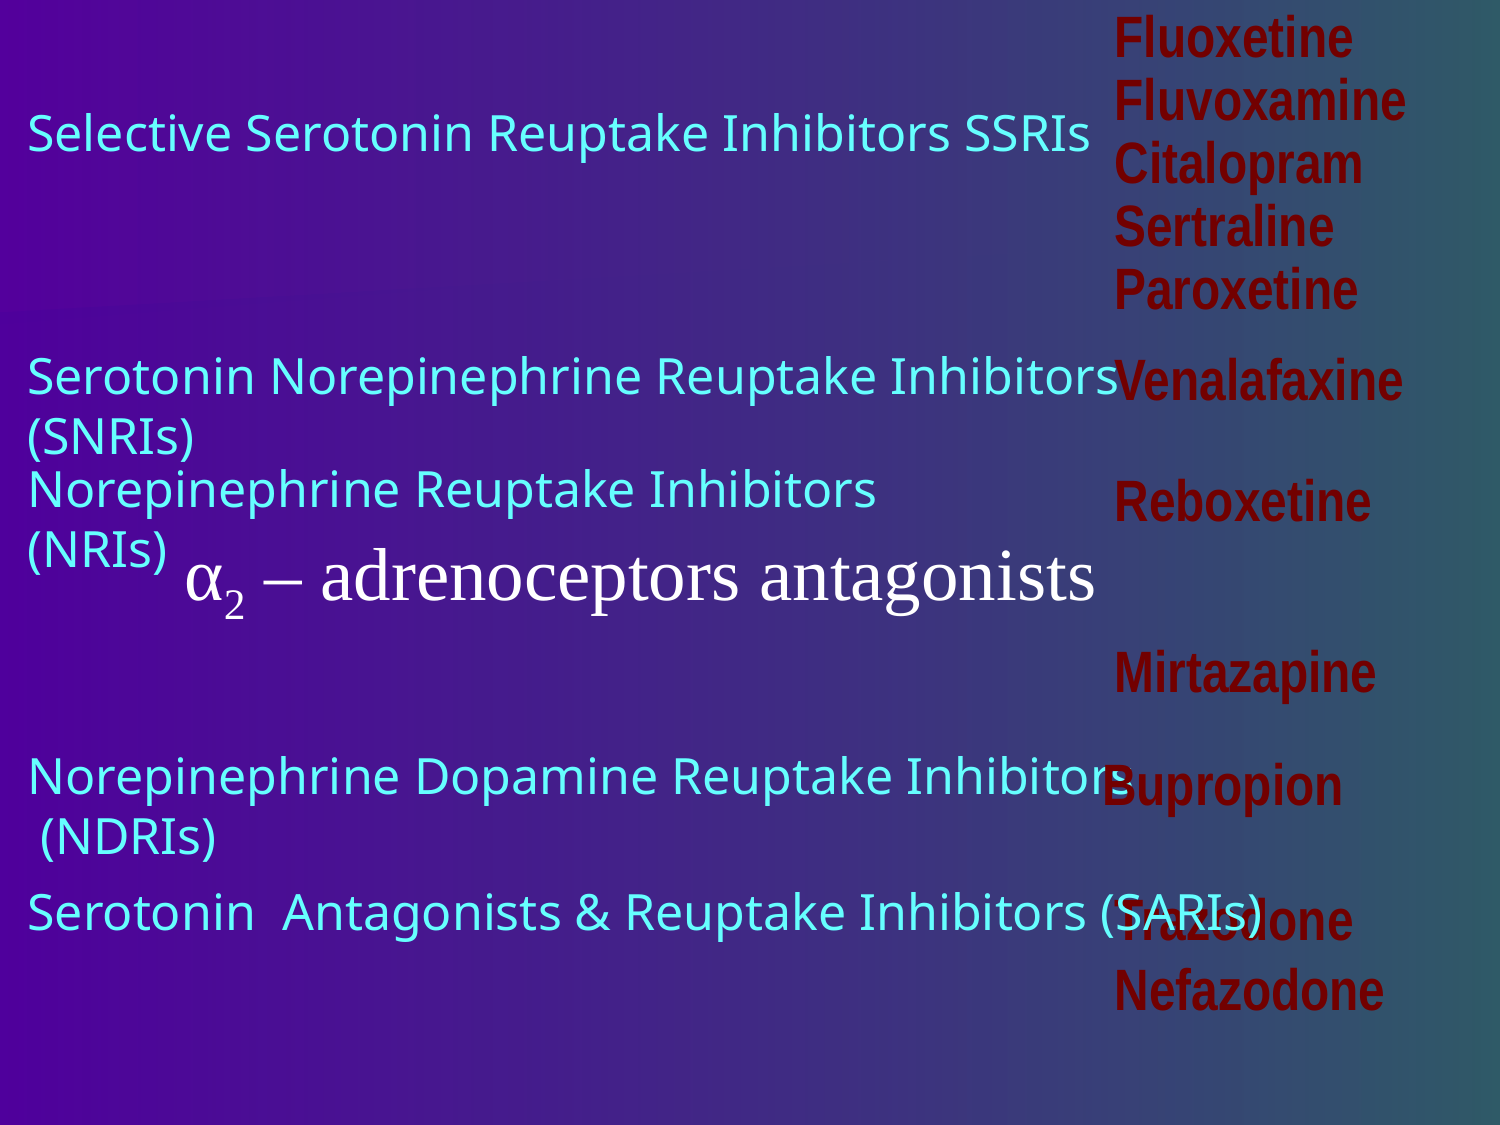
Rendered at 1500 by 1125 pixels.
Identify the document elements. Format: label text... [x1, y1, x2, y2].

text_box α2 – adrenoceptors antagonists [12, 562, 1250, 636]
text_box Bupropion [1087, 704, 1425, 825]
text_box Norepinephrine Reuptake Inhibitors (NRIs) [12, 449, 950, 585]
text_box [0, 0, 1500, 1125]
text_box Serotonin Antagonists & Reuptake Inhibitors (SARIs) [12, 874, 1350, 949]
text_box Venalafaxine [1100, 330, 1438, 420]
text_box Trazodone Nefazodone [1100, 874, 1425, 1030]
text_box Selective Serotonin Reuptake Inhibitors SSRIs [12, 94, 1099, 169]
text_box Reboxetine [1100, 420, 1438, 541]
text_box Norepinephrine Dopamine Reuptake Inhibitors (NDRIs) [12, 737, 1163, 873]
text_box Serotonin Norepinephrine Reuptake Inhibitors (SNRIs) [12, 337, 1100, 473]
text_box Fluoxetine Fluvoxamine Citalopram Sertraline Paroxetine [1099, 0, 1463, 330]
text_box Mirtazapine [1099, 626, 1413, 704]
